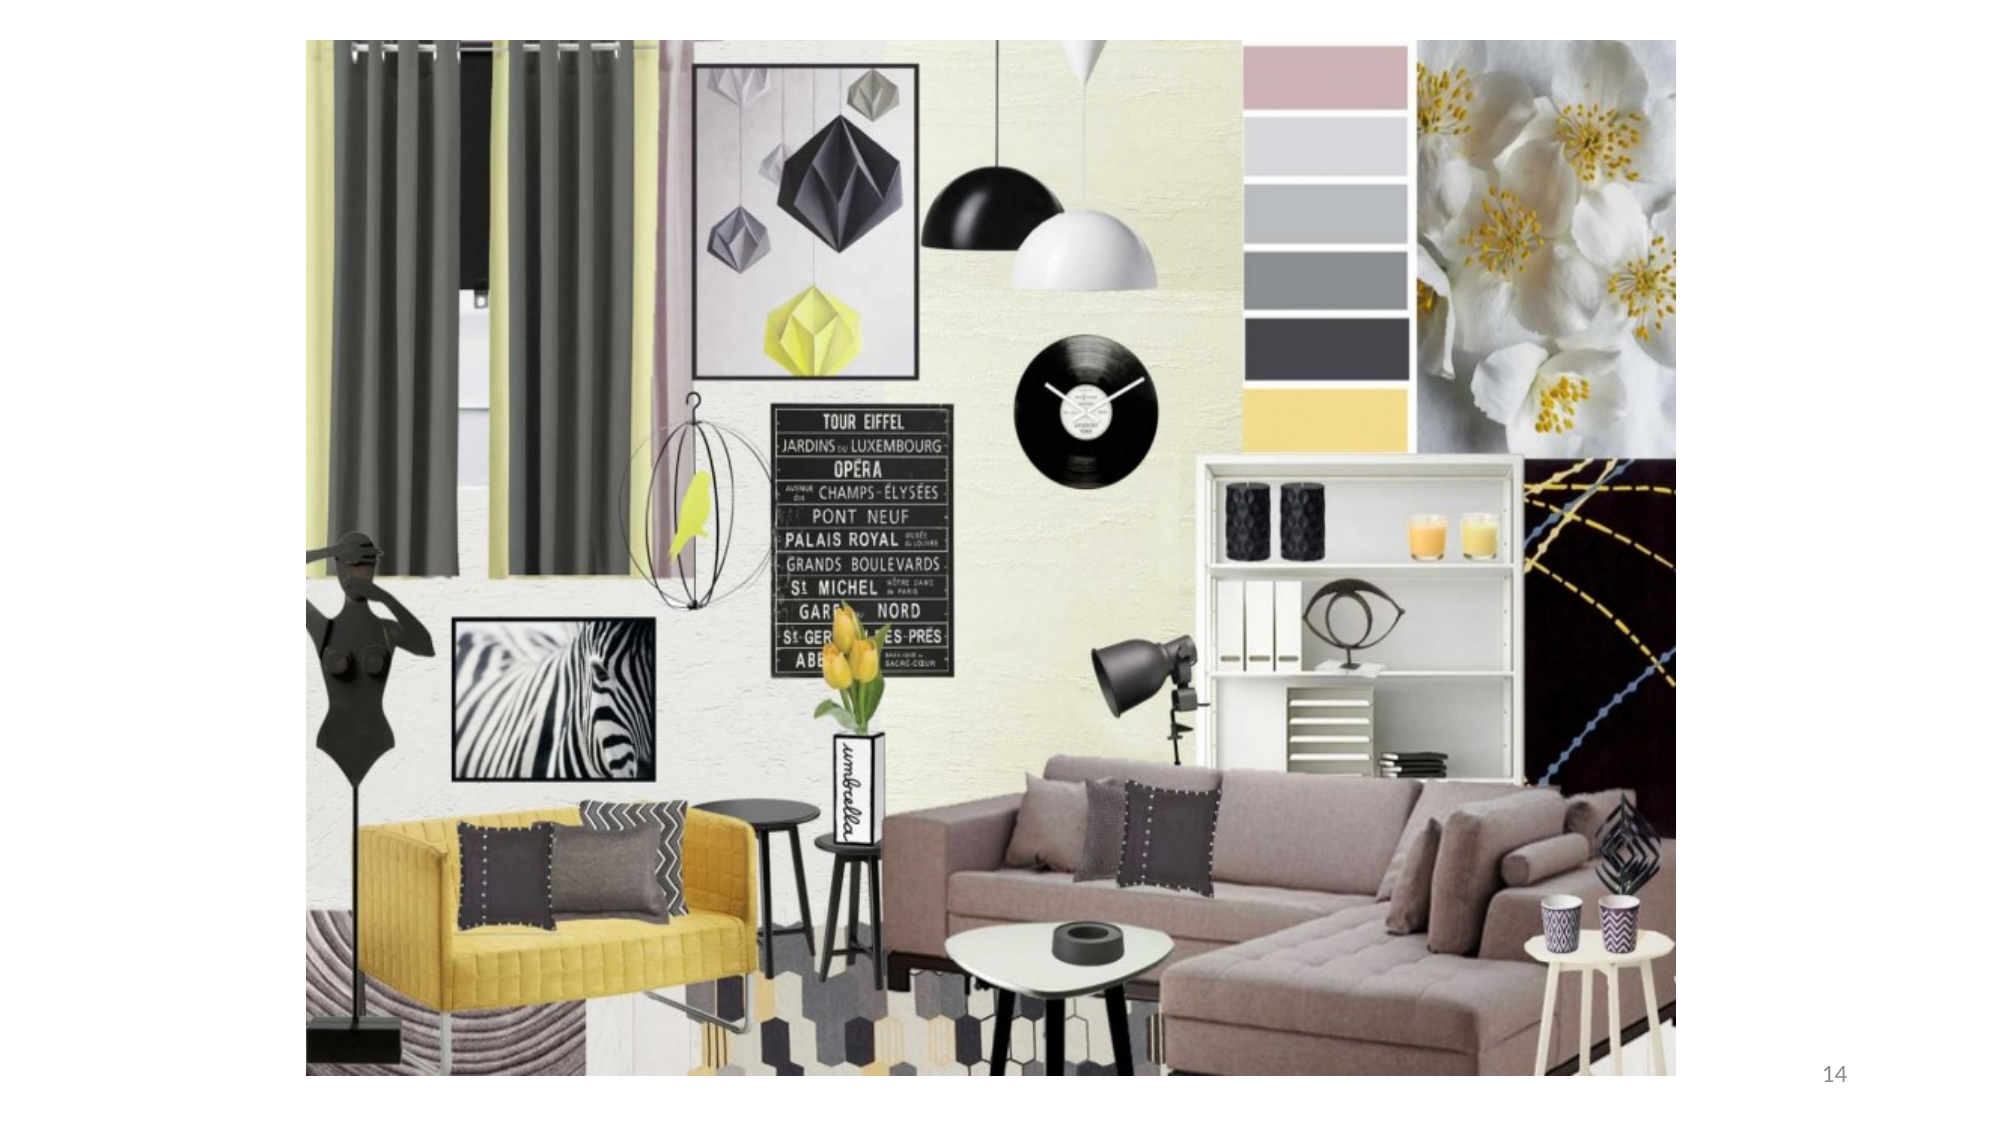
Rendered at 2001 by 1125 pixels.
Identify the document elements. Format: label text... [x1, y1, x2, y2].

picture [306, 40, 1676, 1076]
slide_number 14 [1412, 1042, 1863, 1103]
